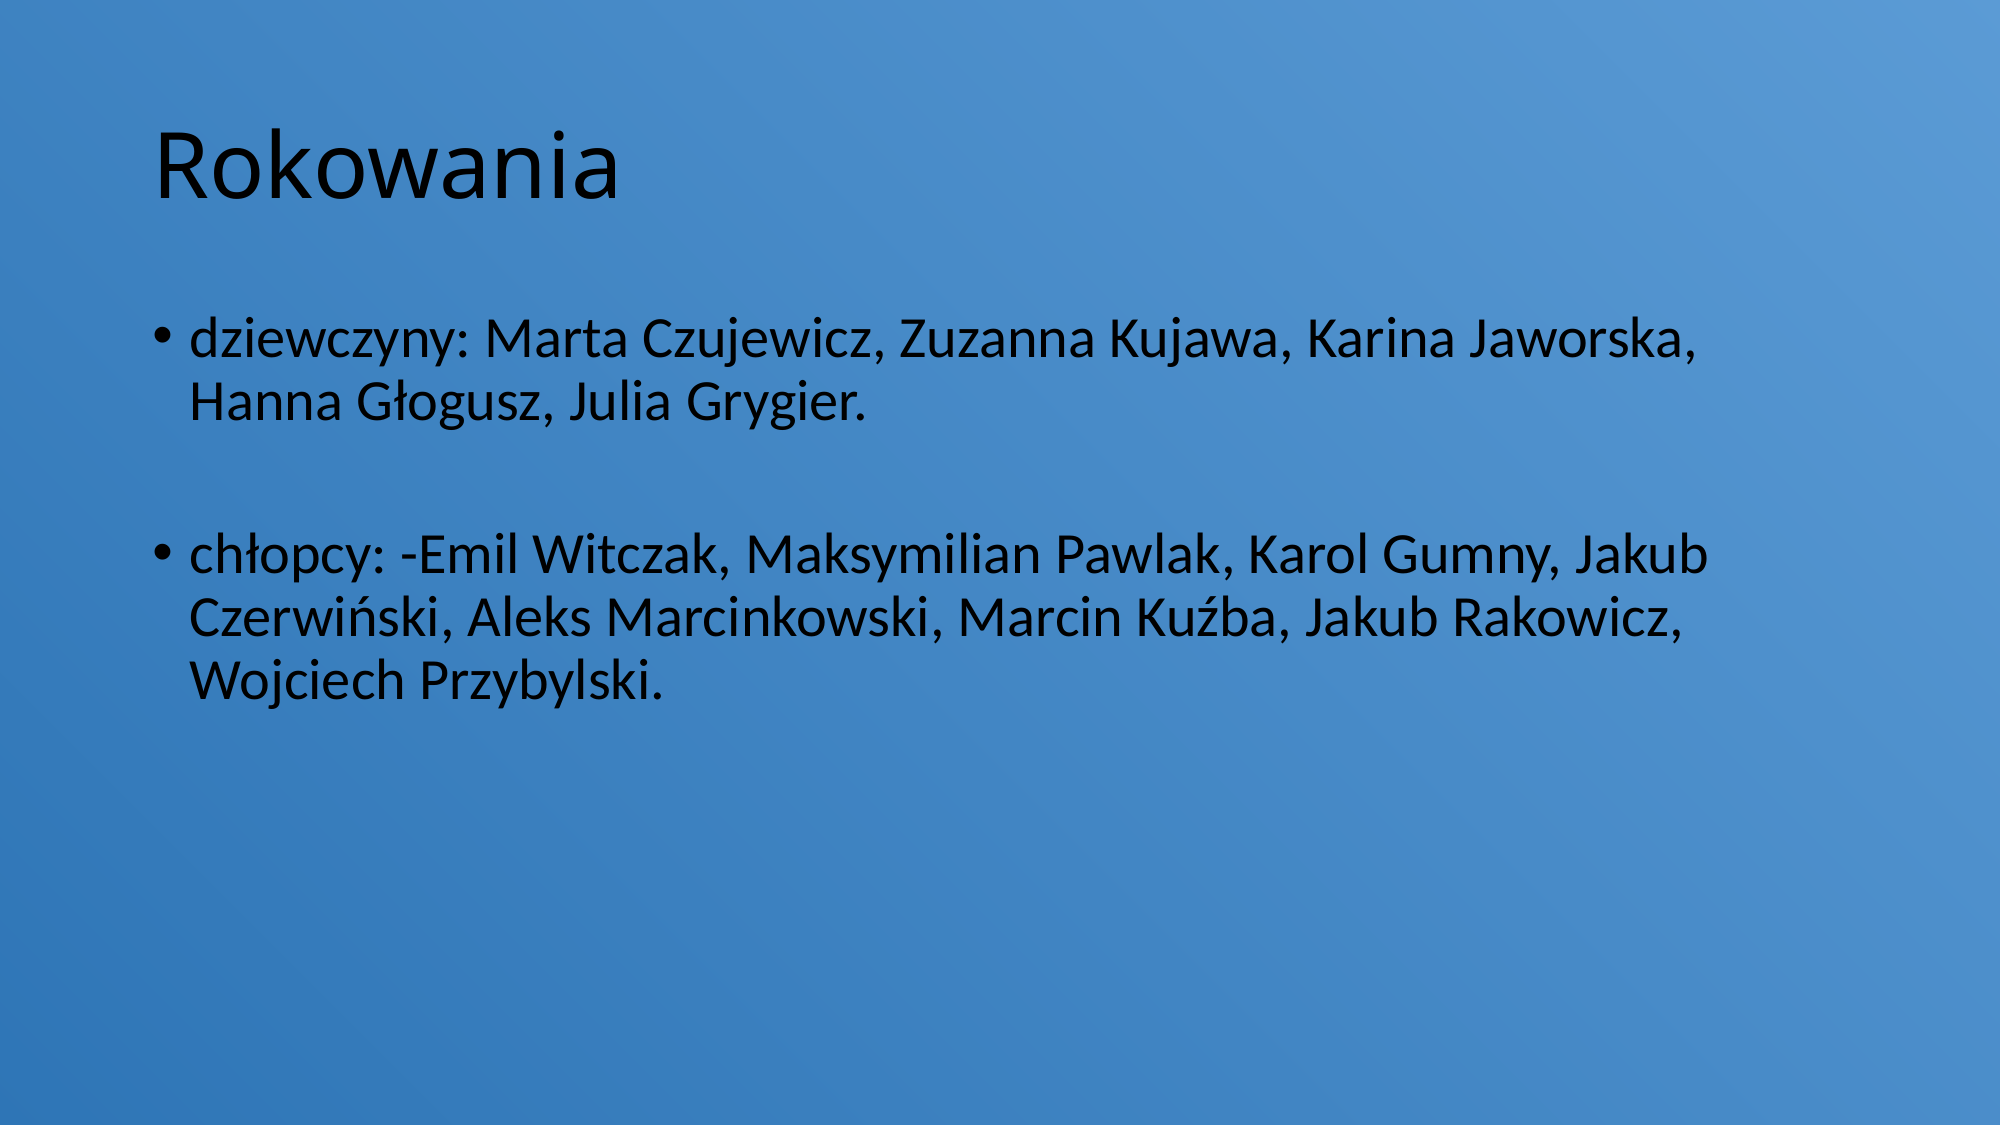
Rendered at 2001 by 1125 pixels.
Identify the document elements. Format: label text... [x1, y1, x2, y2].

list dziewczyny: Marta Czujewicz, Zuzanna Kujawa, Karina Jaworska, Hanna Głogusz, Julia Grygier. chłopcy: -Emil Witczak, Maksymilian Pawlak, Karol Gumny, Jakub Czerwiński, Aleks Marcinkowski, Marcin Kuźba, Jakub Rakowicz, Wojciech Przybylski. [137, 299, 1863, 1014]
title Rokowania [137, 59, 1863, 278]
